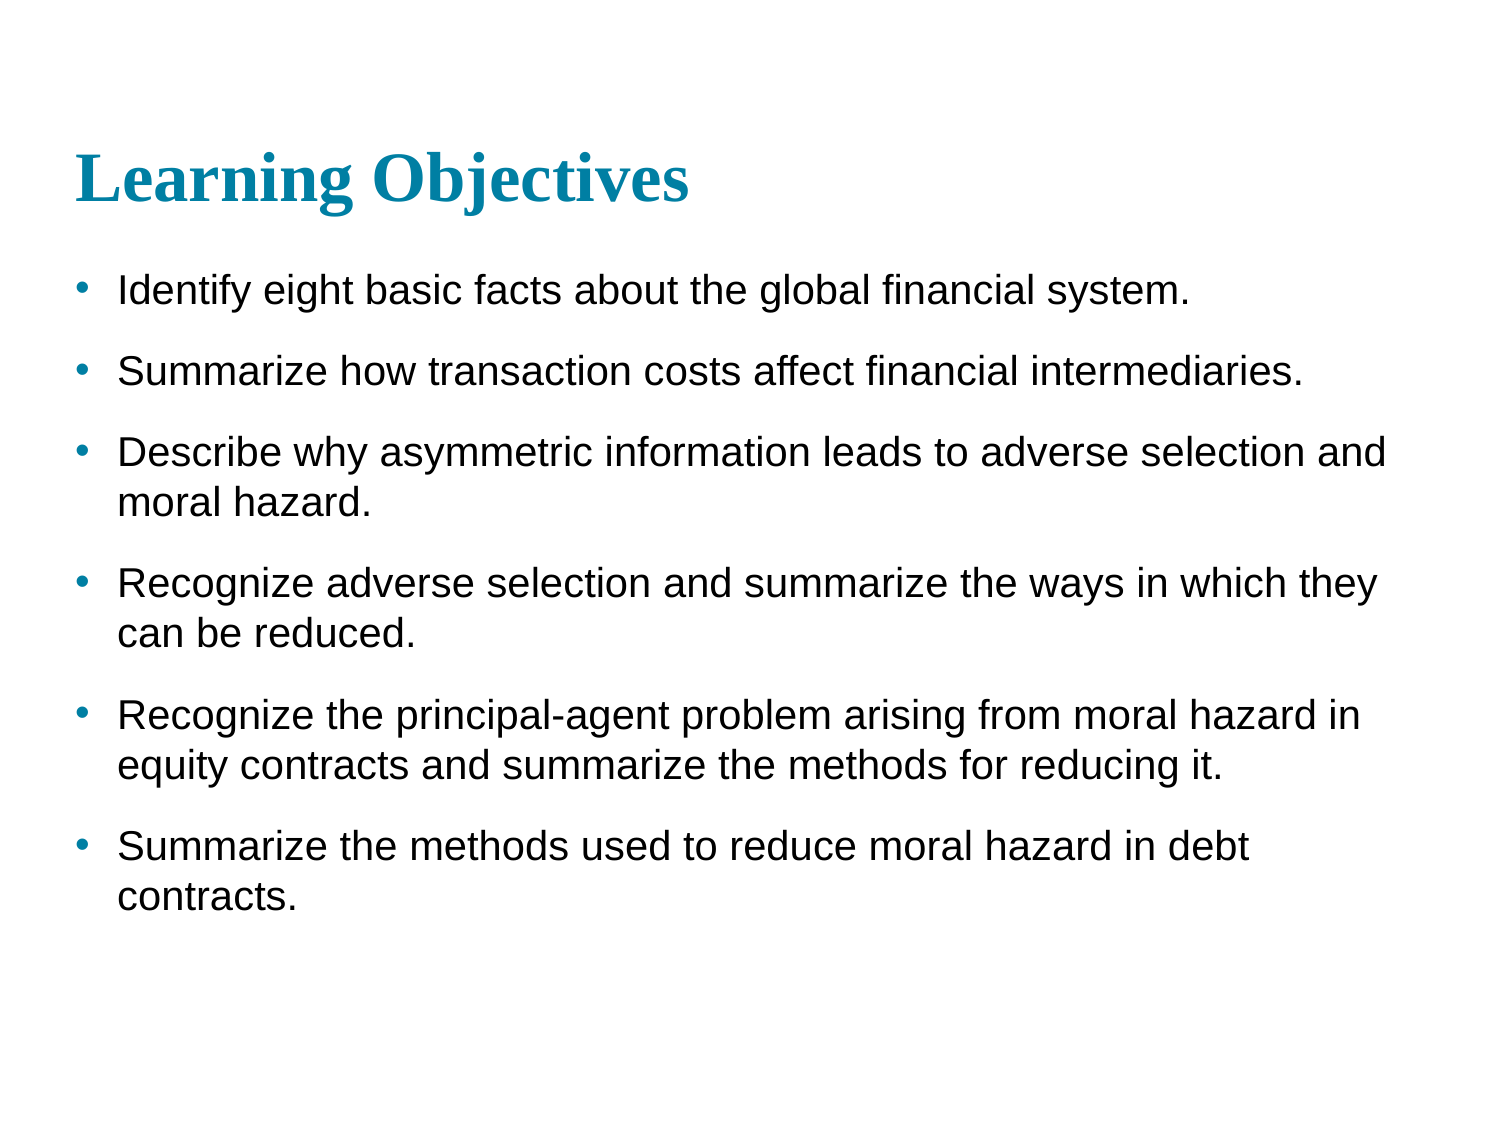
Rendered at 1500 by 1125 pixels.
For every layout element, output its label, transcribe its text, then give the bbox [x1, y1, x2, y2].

list Identify eight basic facts about the global financial system. Summarize how transaction costs affect financial intermediaries. Describe why asymmetric information leads to adverse selection and moral hazard. Recognize adverse selection and summarize the ways in which they can be reduced. Recognize the principal-agent problem arising from moral hazard in equity contracts and summarize the methods for reducing it. Summarize the methods used to reduce moral hazard in debt contracts. [75, 262, 1425, 1005]
title Learning Objectives [75, 35, 1425, 216]
